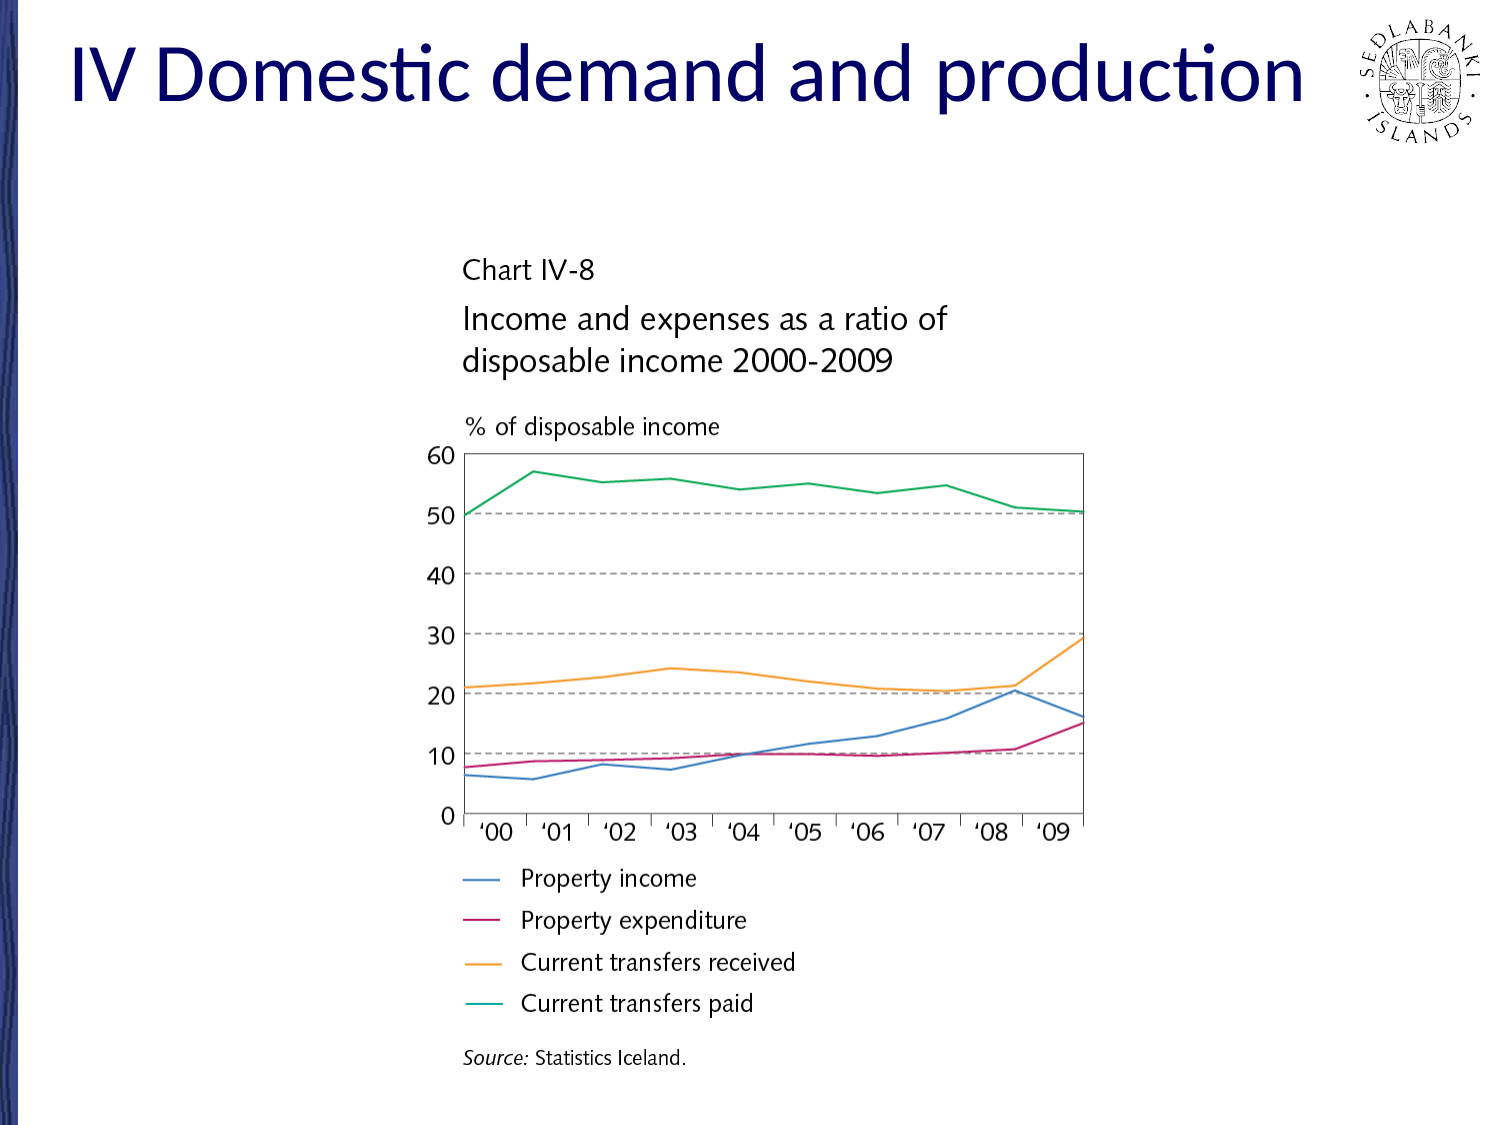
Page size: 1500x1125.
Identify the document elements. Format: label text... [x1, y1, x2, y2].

picture [0, 0, 18, 1125]
picture [1357, 18, 1482, 149]
title IV Domestic demand and production [52, 10, 1353, 209]
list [426, 256, 1086, 1070]
